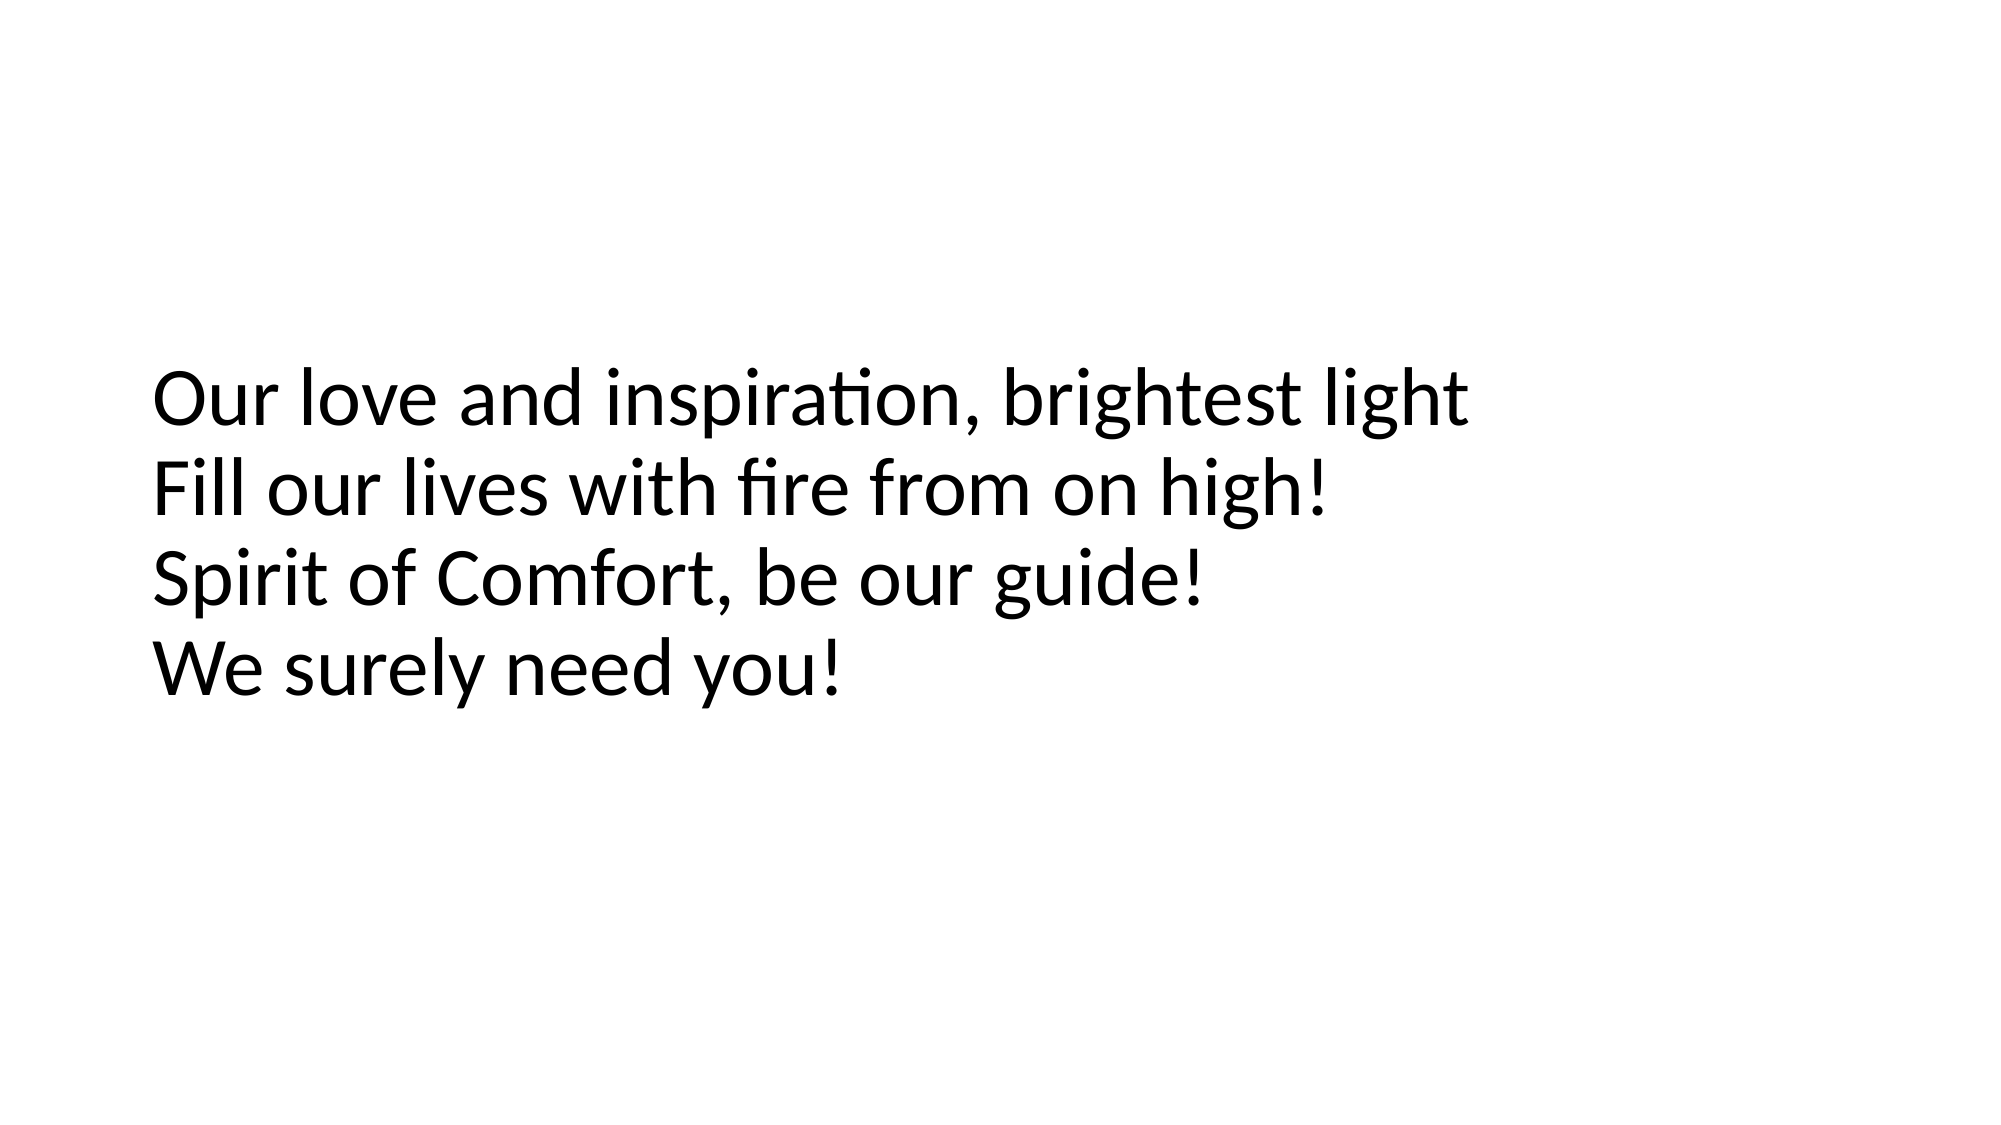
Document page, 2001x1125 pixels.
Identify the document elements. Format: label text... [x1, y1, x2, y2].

list Our love and inspiration, brightest light Fill our lives with fire from on high! Spirit of Comfort, be our guide! We surely need you! [137, 53, 1863, 1014]
